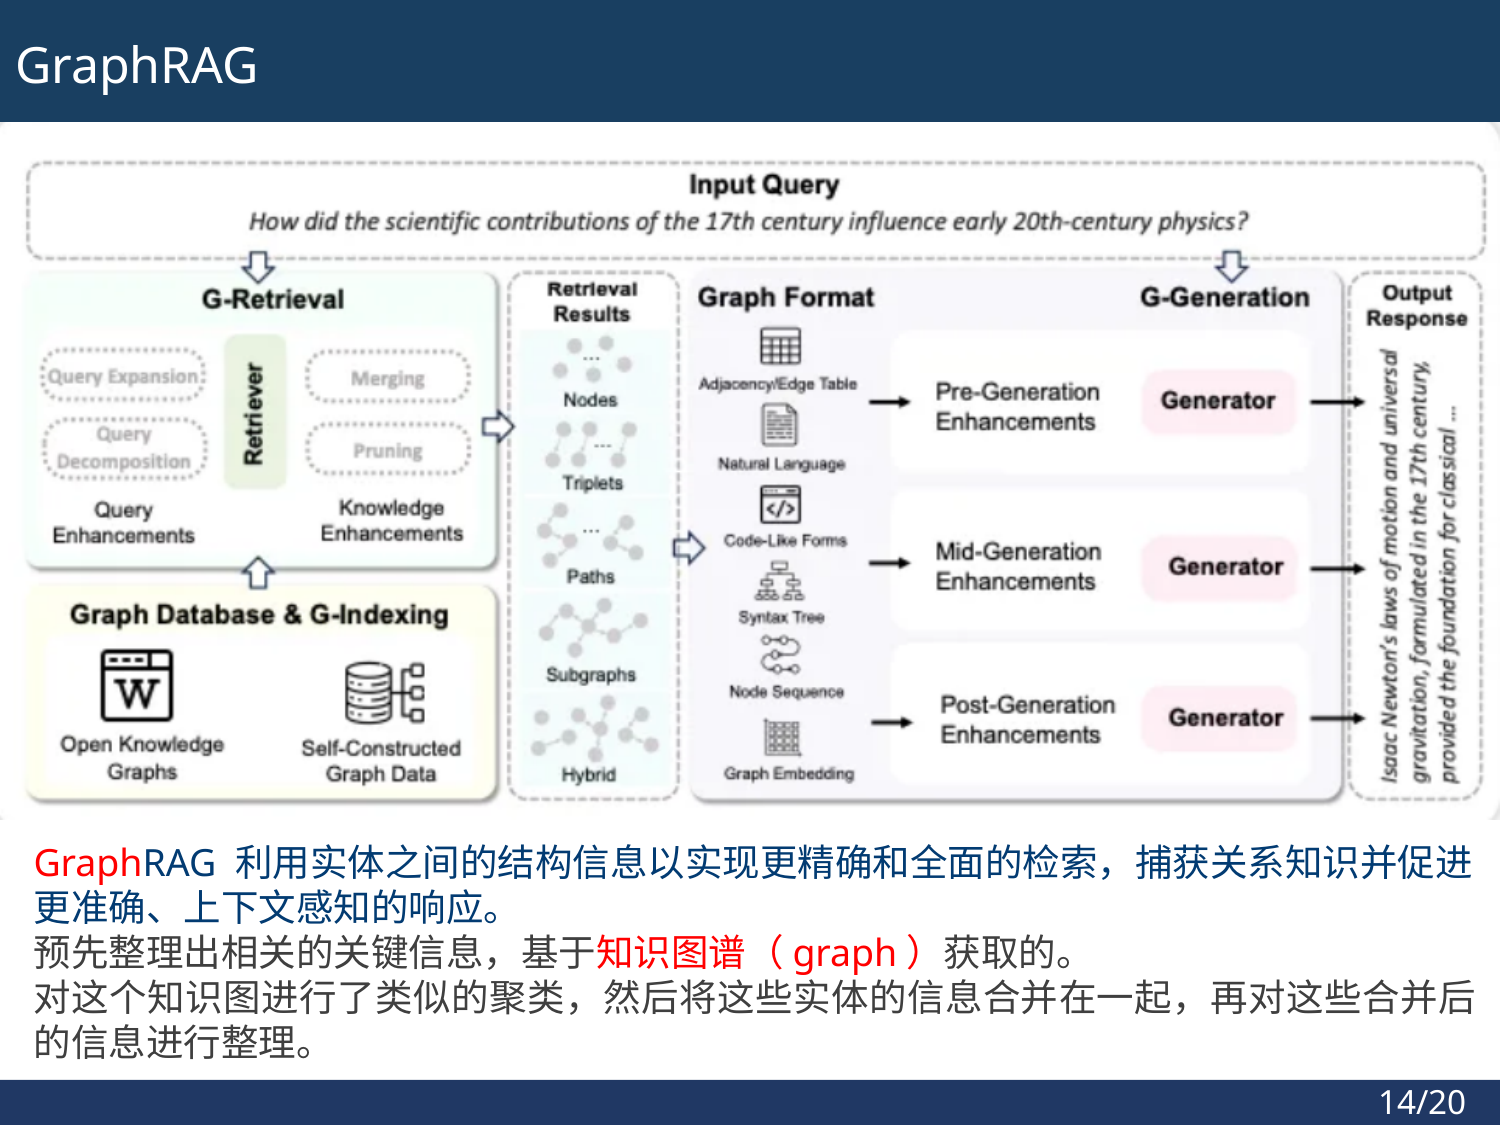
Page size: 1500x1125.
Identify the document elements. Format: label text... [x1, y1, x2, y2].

slide_number /20 [1143, 1073, 1482, 1125]
list GraphRAG [0, 15, 1482, 111]
text_box GraphRAG 利用实体之间的结构信息以实现更精确和全面的检索，捕获关系知识并促进更准确、上下文感知的响应。 预先整理出相关的关键信息，基于知识图谱（graph）获取的。 对这个知识图进行了类似的聚类，然后将这些实体的信息合并在一起，再对这些合并后的信息进行整理。 [18, 831, 1492, 1072]
picture [0, 122, 1500, 820]
